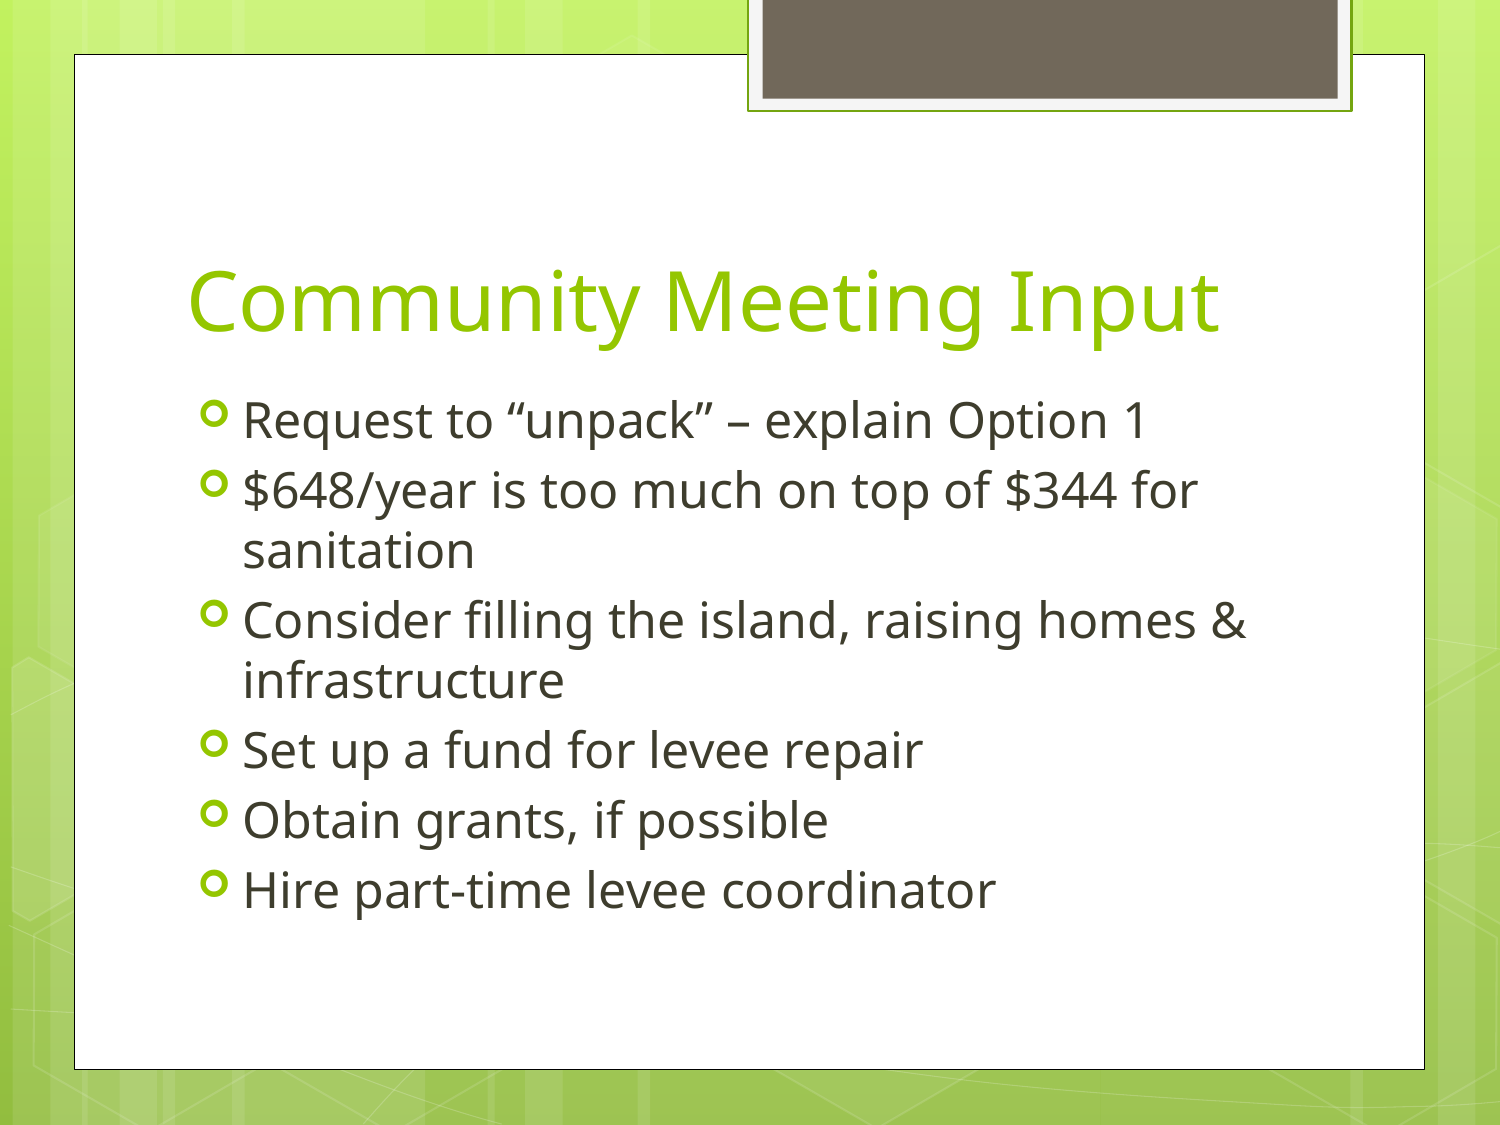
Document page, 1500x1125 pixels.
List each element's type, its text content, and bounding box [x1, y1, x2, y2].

list Request to “unpack” – explain Option 1 $648/year is too much on top of $344 for sanitation Consider filling the island, raising homes & infrastructure Set up a fund for levee repair Obtain grants, if possible Hire part-time levee coordinator [171, 381, 1283, 957]
title Community Meeting Input [171, 168, 1324, 357]
